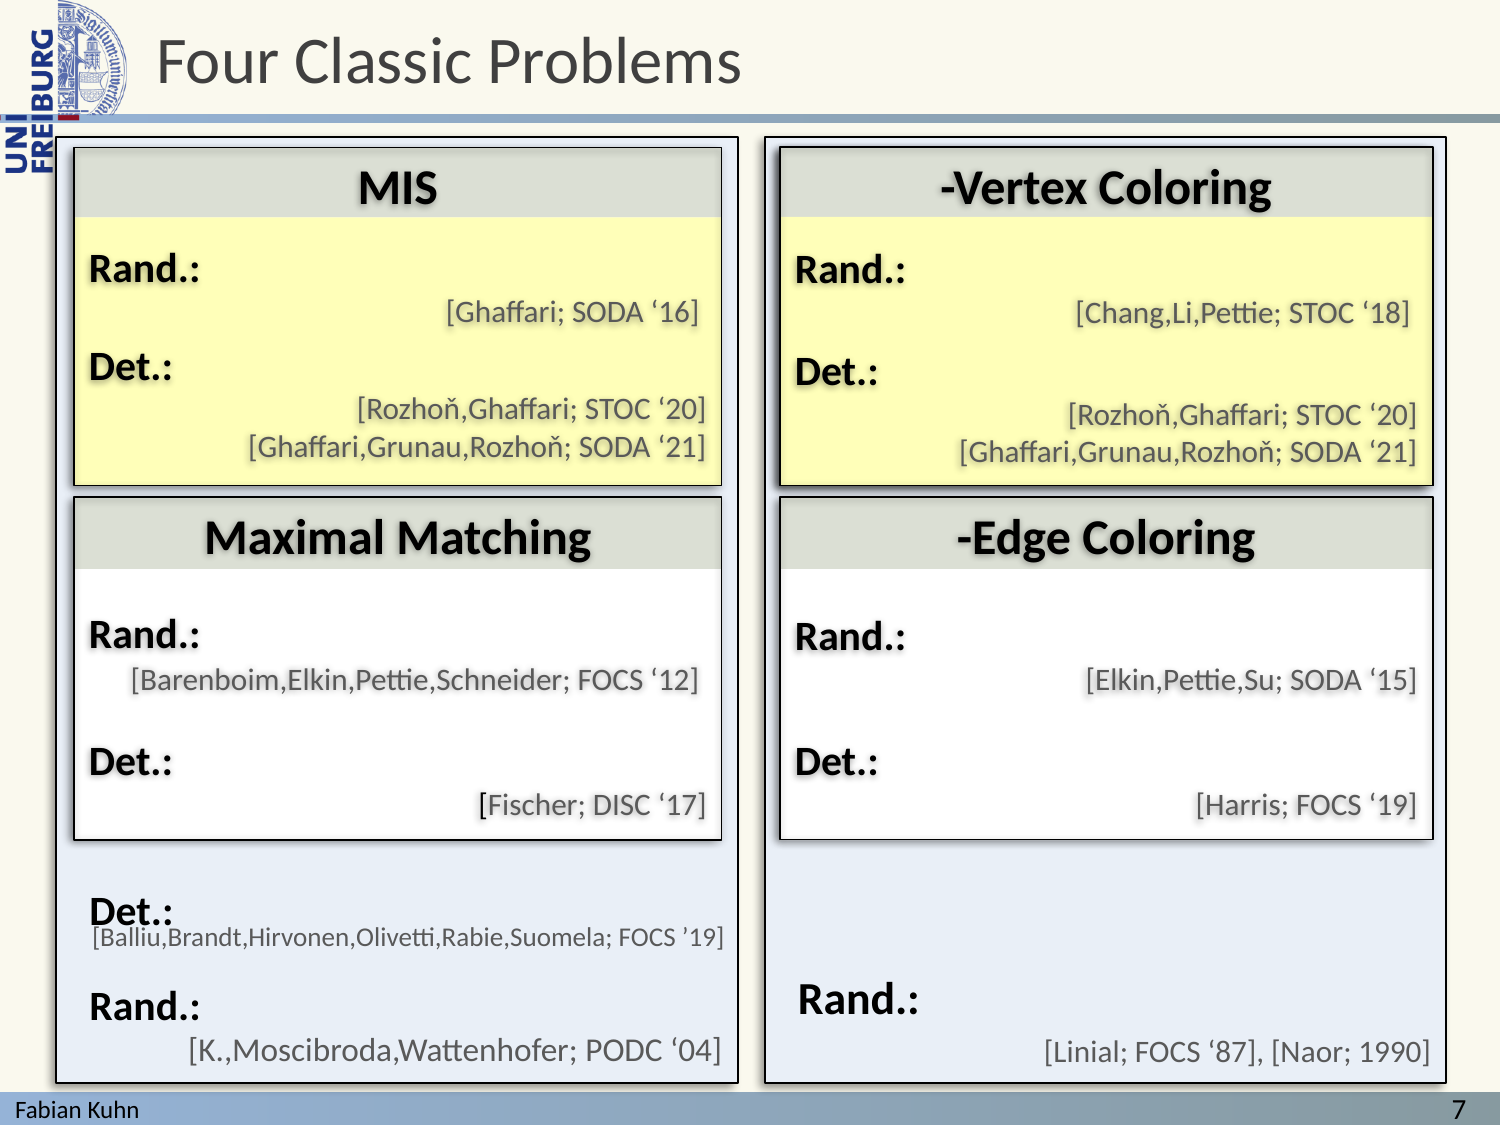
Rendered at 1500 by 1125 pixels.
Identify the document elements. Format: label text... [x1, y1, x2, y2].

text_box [779, 496, 1434, 841]
text_box [Balliu,Brandt,Hirvonen,Olivetti,Rabie,Suomela; FOCS ’19] [77, 912, 740, 960]
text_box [73, 496, 722, 841]
title Four Classic Problems [141, 0, 1500, 114]
picture [0, 0, 127, 173]
slide_number 7 [1417, 1090, 1500, 1125]
text_box [785, 215, 1426, 482]
text_box [79, 215, 716, 483]
text_box [785, 155, 1426, 215]
text_box [79, 156, 716, 215]
